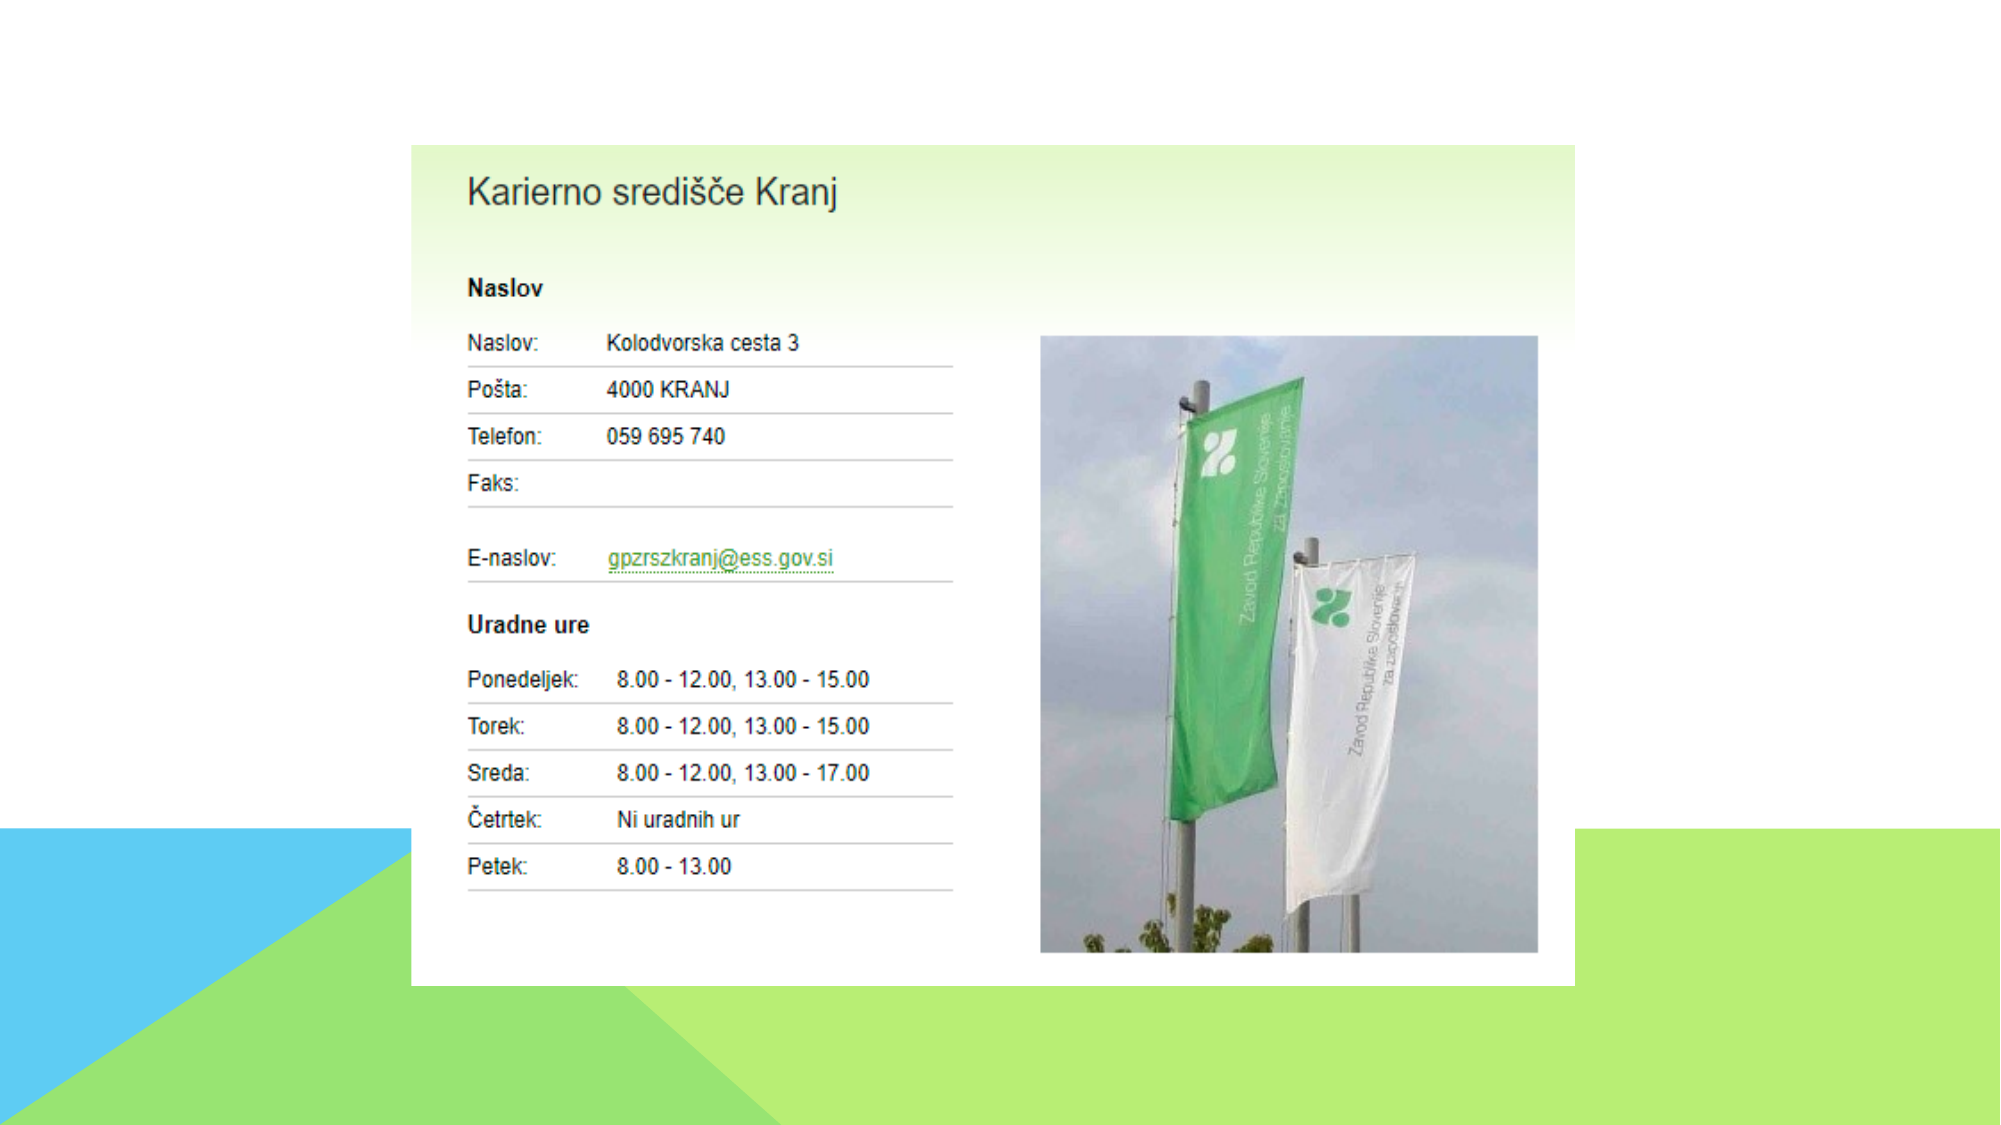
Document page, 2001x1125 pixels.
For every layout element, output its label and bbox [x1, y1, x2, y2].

picture [411, 145, 1576, 986]
